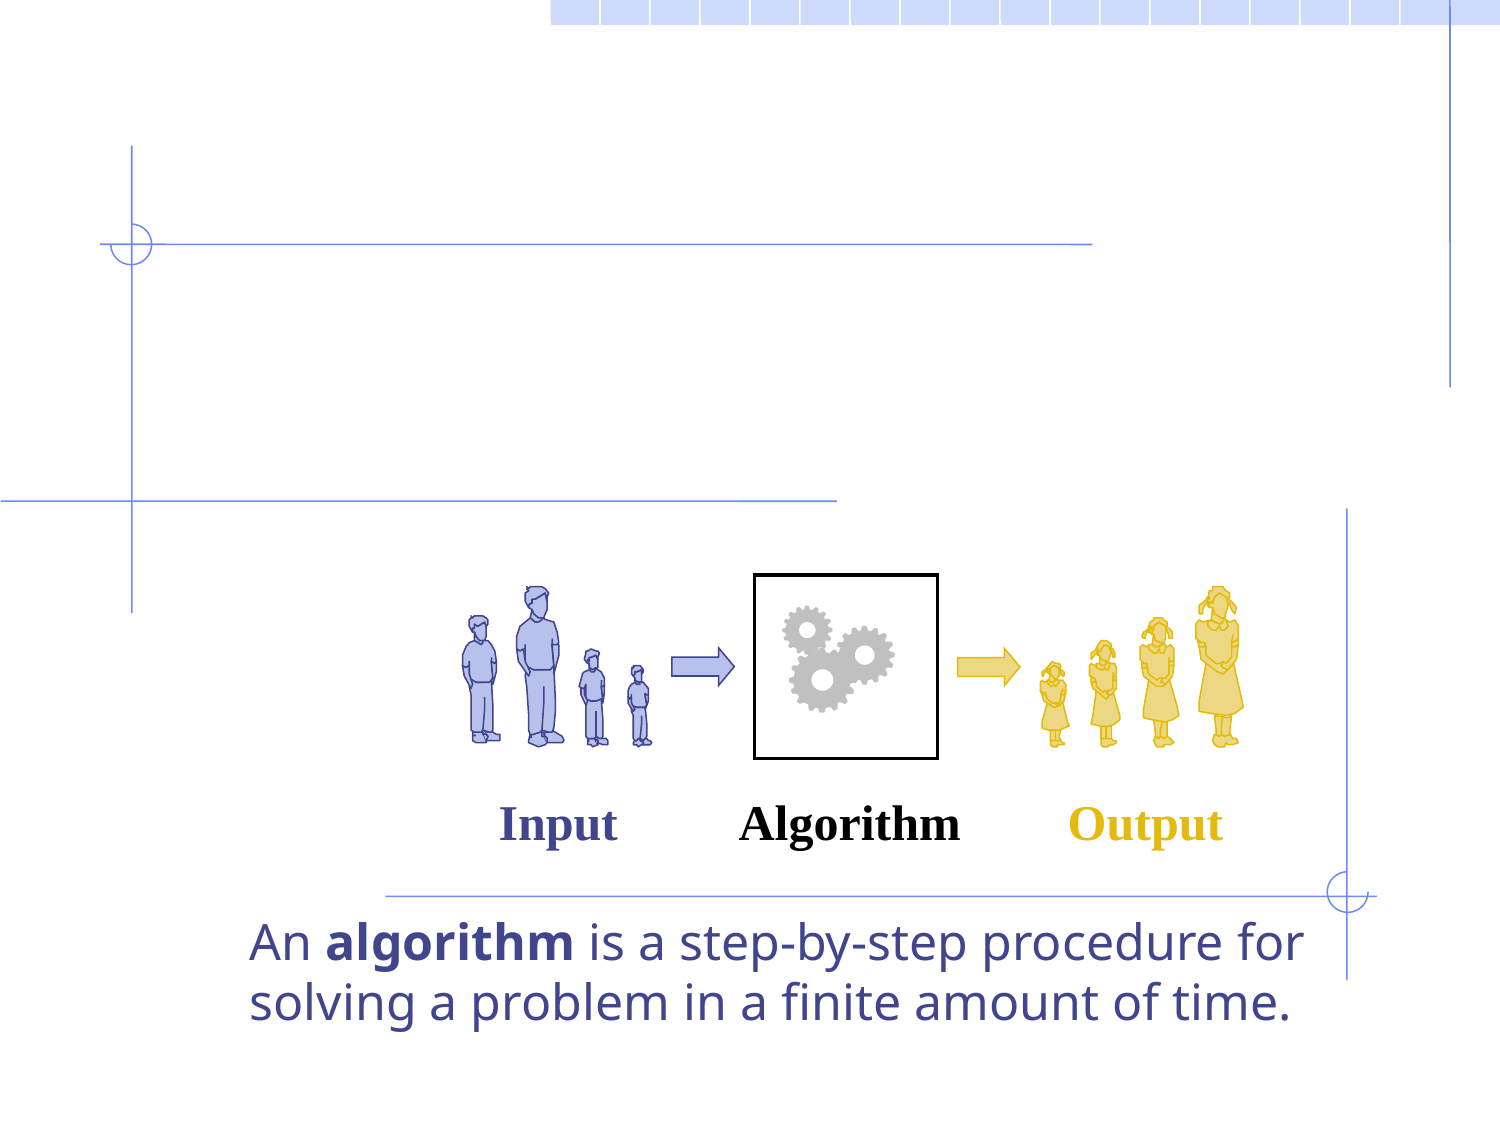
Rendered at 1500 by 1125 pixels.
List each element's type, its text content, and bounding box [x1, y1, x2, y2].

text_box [754, 574, 938, 759]
text_box An algorithm is a step-by-step procedure for solving a problem in a finite amount of time. [234, 902, 1321, 1038]
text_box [1040, 586, 1244, 748]
text_box Input [498, 790, 619, 851]
text_box [957, 648, 1021, 686]
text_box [462, 586, 652, 748]
text_box Output [1067, 790, 1224, 851]
text_box Algorithm [738, 790, 962, 851]
text_box [671, 647, 735, 686]
